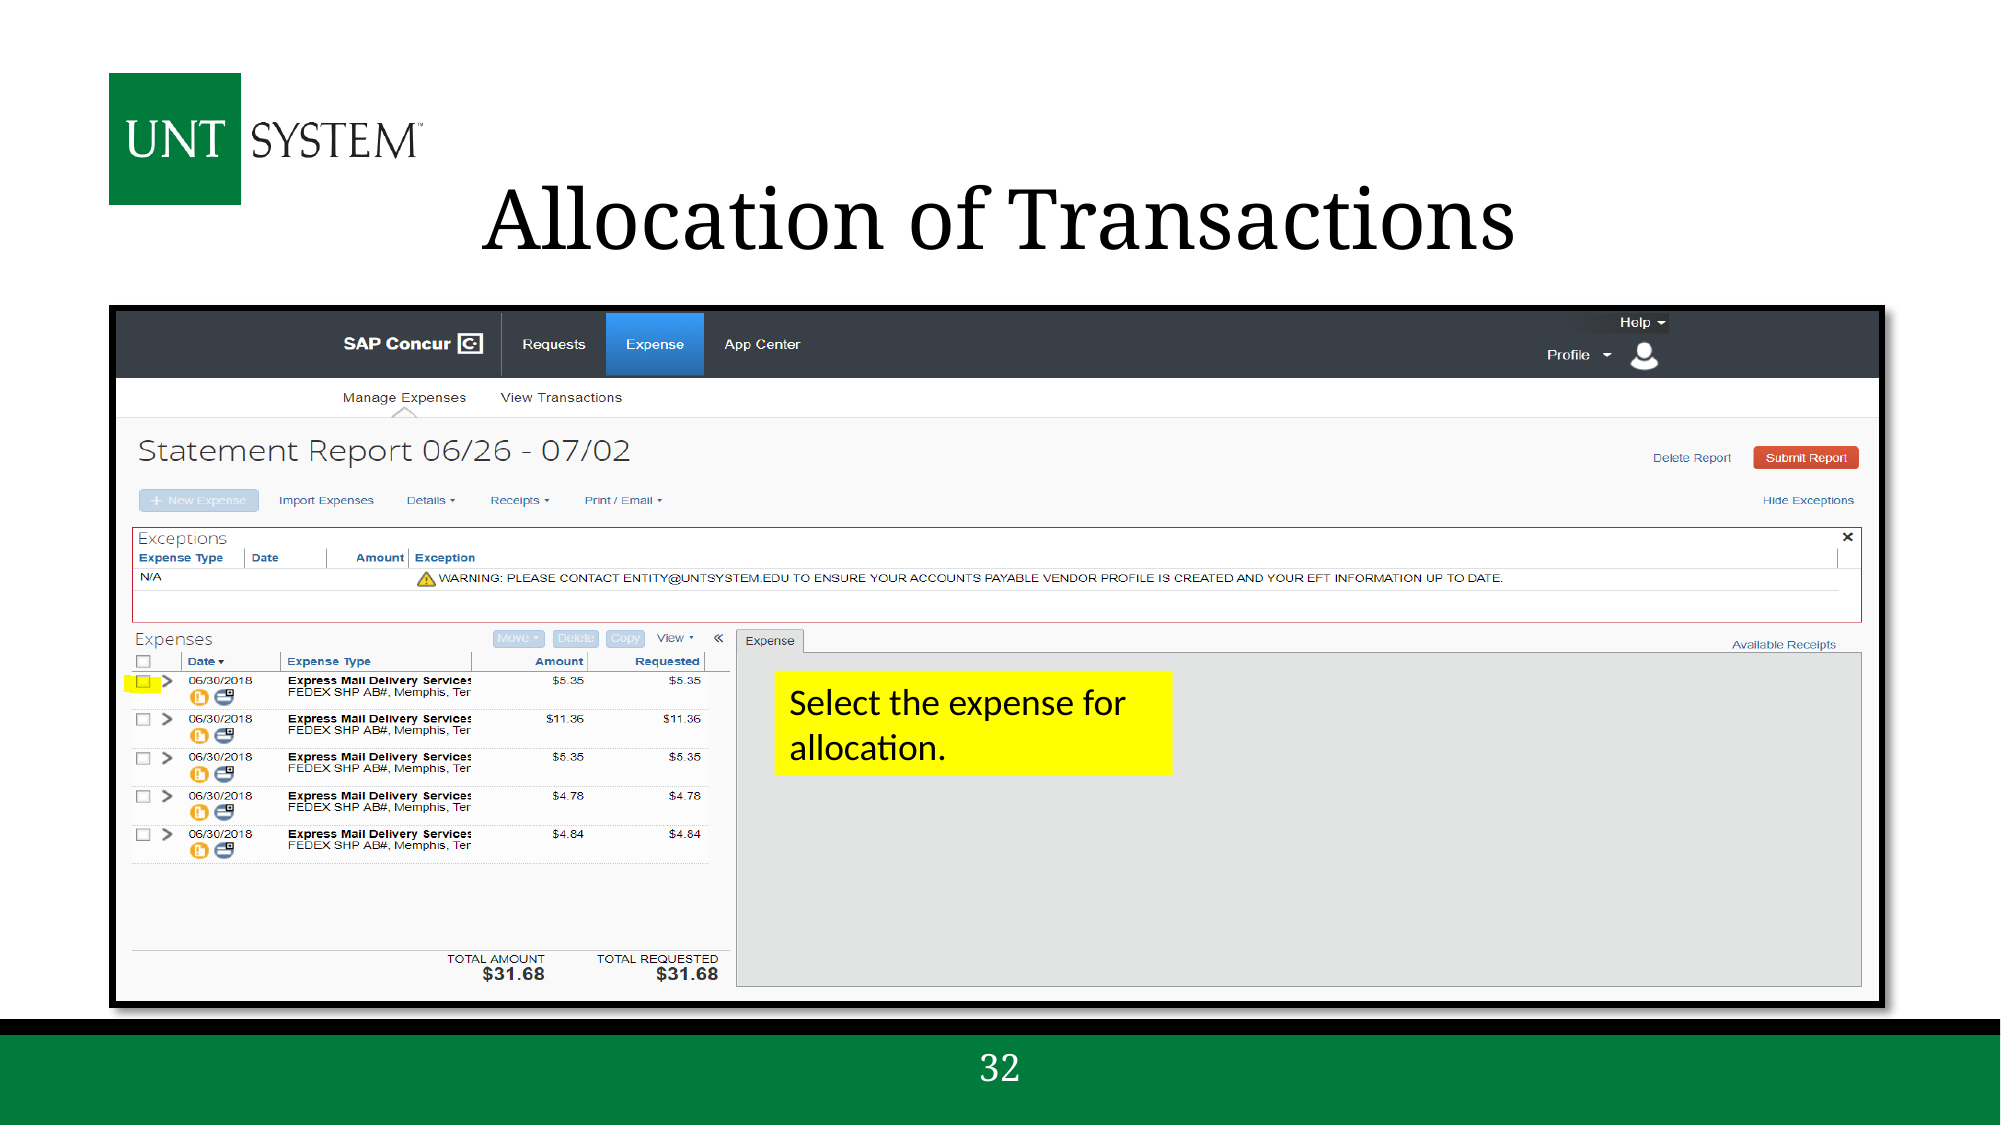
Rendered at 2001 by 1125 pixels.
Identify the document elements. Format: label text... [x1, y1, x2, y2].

list 32 [0, 1041, 2000, 1117]
picture [109, 73, 423, 205]
title Allocation of Transactions [137, 170, 1863, 305]
picture [115, 311, 1879, 1002]
